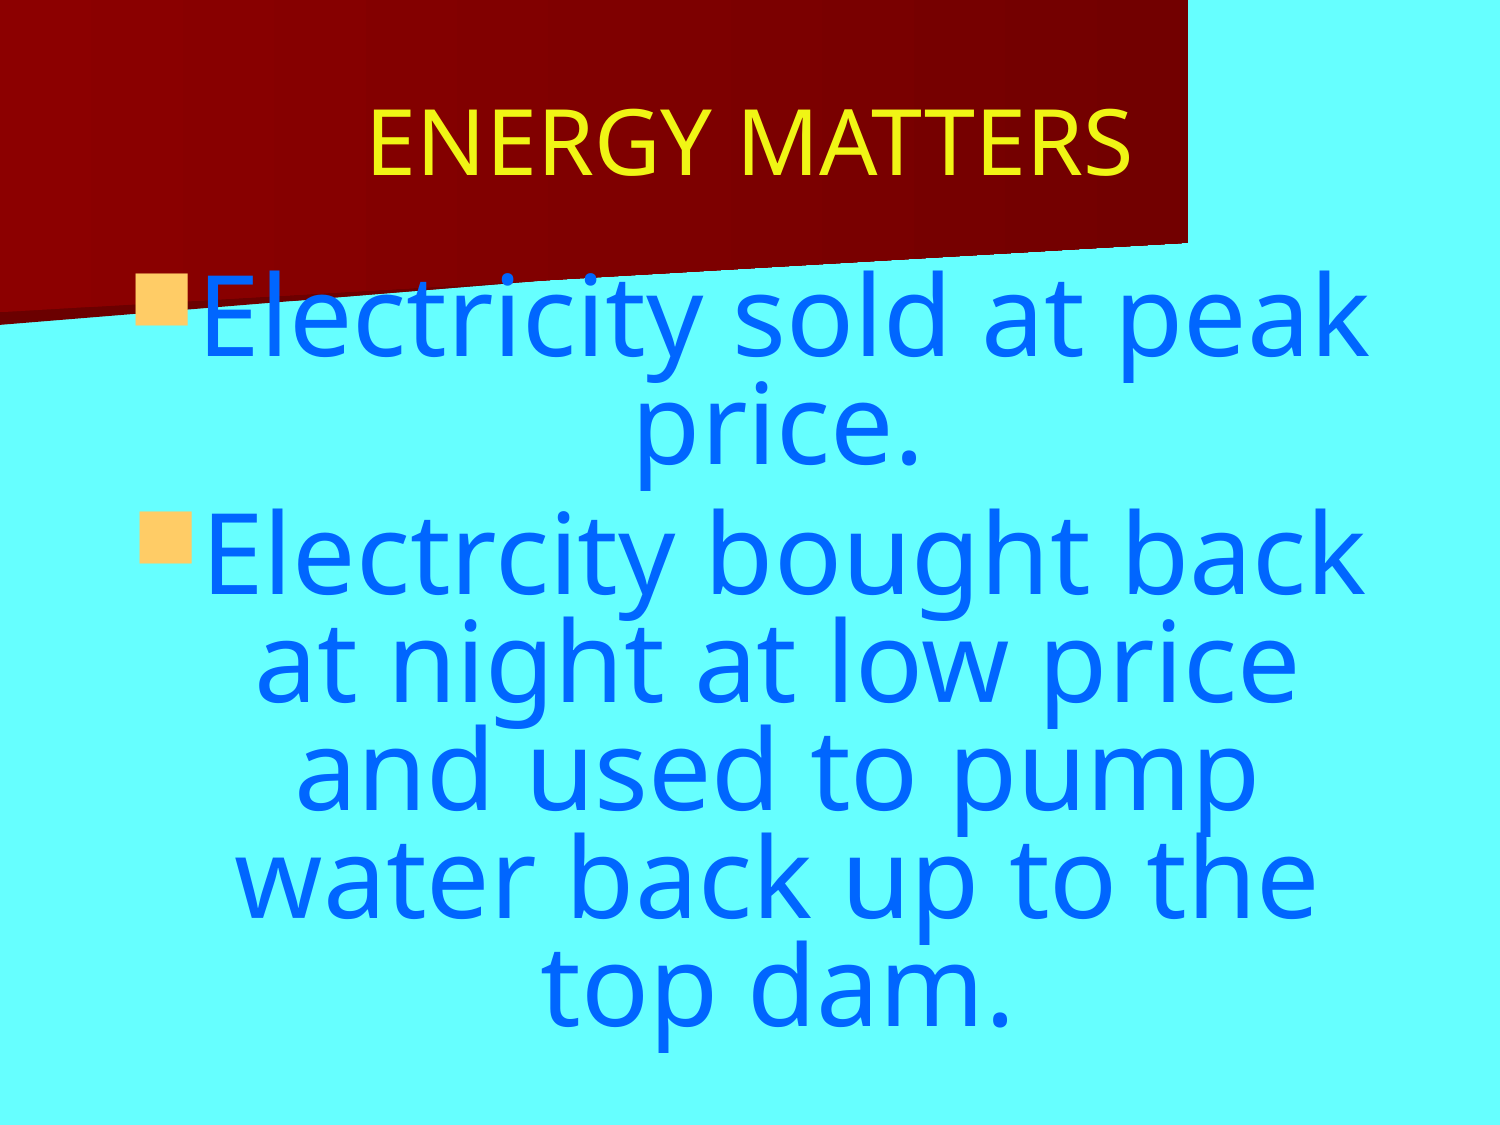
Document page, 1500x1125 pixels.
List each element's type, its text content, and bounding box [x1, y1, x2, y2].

list Electricity sold at peak price. Electrcity bought back at night at low price and used to pump water back up to the top dam. [75, 262, 1425, 1000]
title ENERGY MATTERS [75, 45, 1425, 233]
